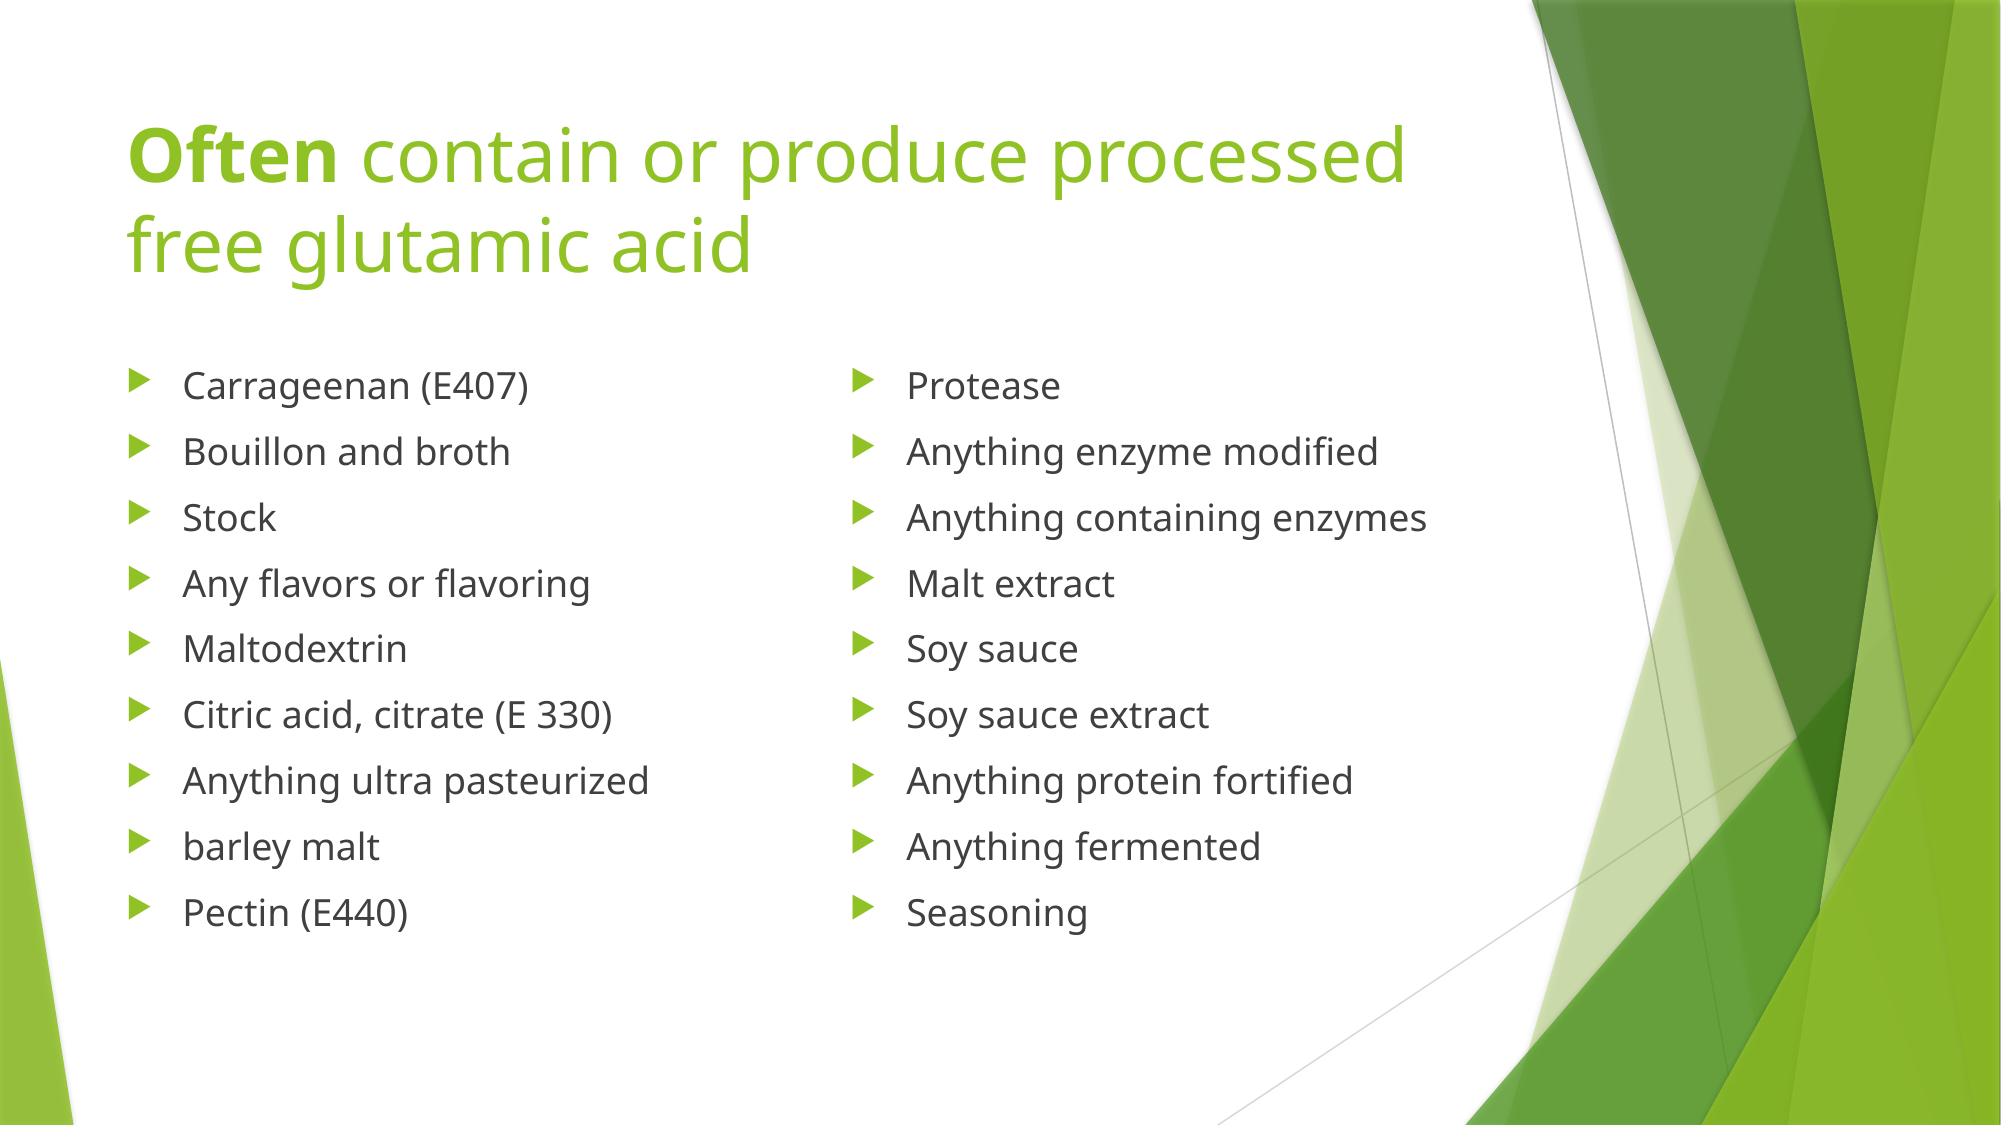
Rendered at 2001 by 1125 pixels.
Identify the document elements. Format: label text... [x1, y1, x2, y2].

list Carrageenan (E407) Bouillon and broth Stock Any flavors or flavoring Maltodextrin Citric acid, citrate (E 330) Anything ultra pasteurized barley malt Pectin (E440) [111, 354, 798, 992]
title Often contain or produce processed free glutamic acid [111, 99, 1522, 317]
list Protease Anything enzyme modified Anything containing enzymes Malt extract Soy sauce Soy sauce extract Anything protein fortified Anything fermented Seasoning [834, 354, 1522, 992]
